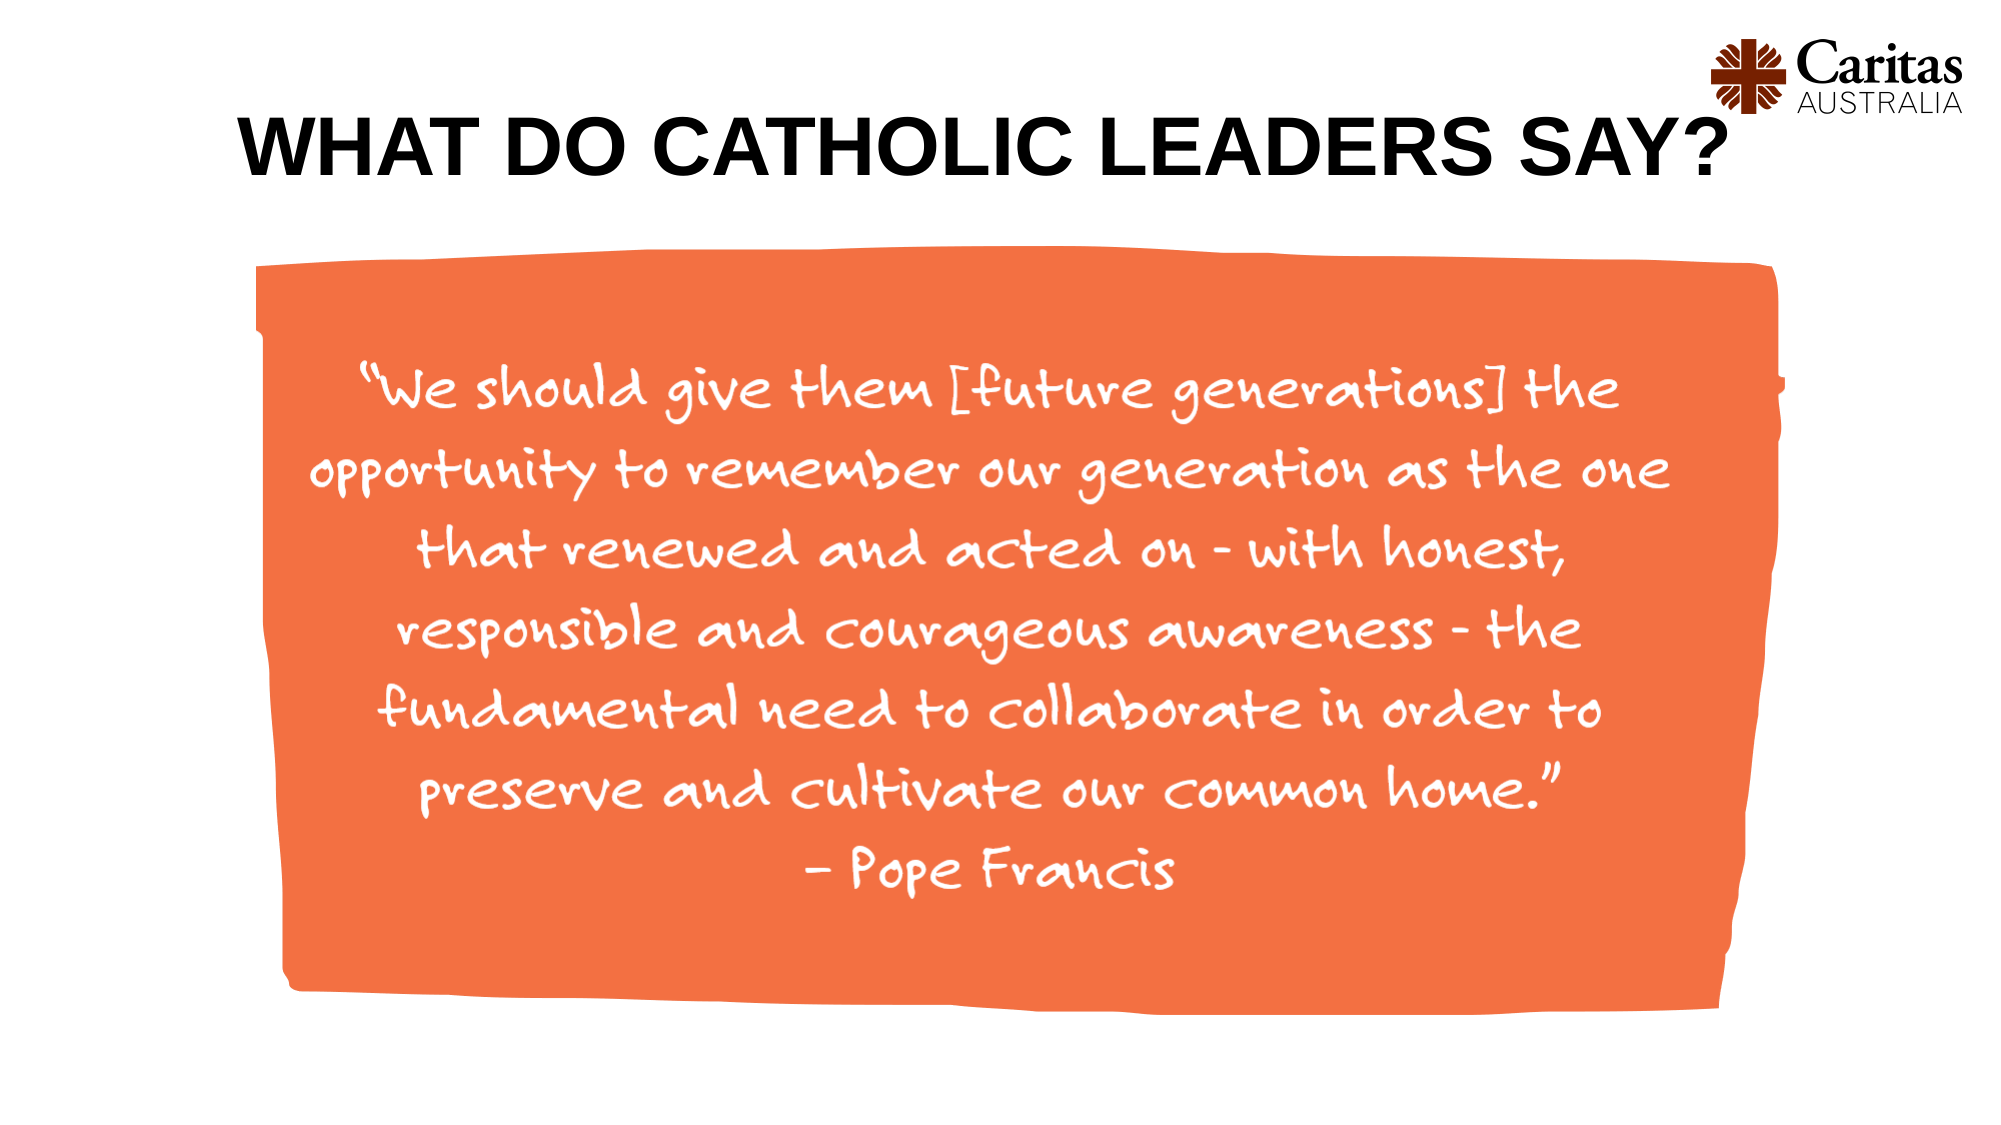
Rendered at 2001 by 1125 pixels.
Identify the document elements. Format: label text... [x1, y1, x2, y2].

text_box WHAT DO CATHOLIC LEADERS SAY? [185, 84, 1785, 200]
picture [1711, 39, 1962, 114]
picture [256, 246, 1785, 1015]
